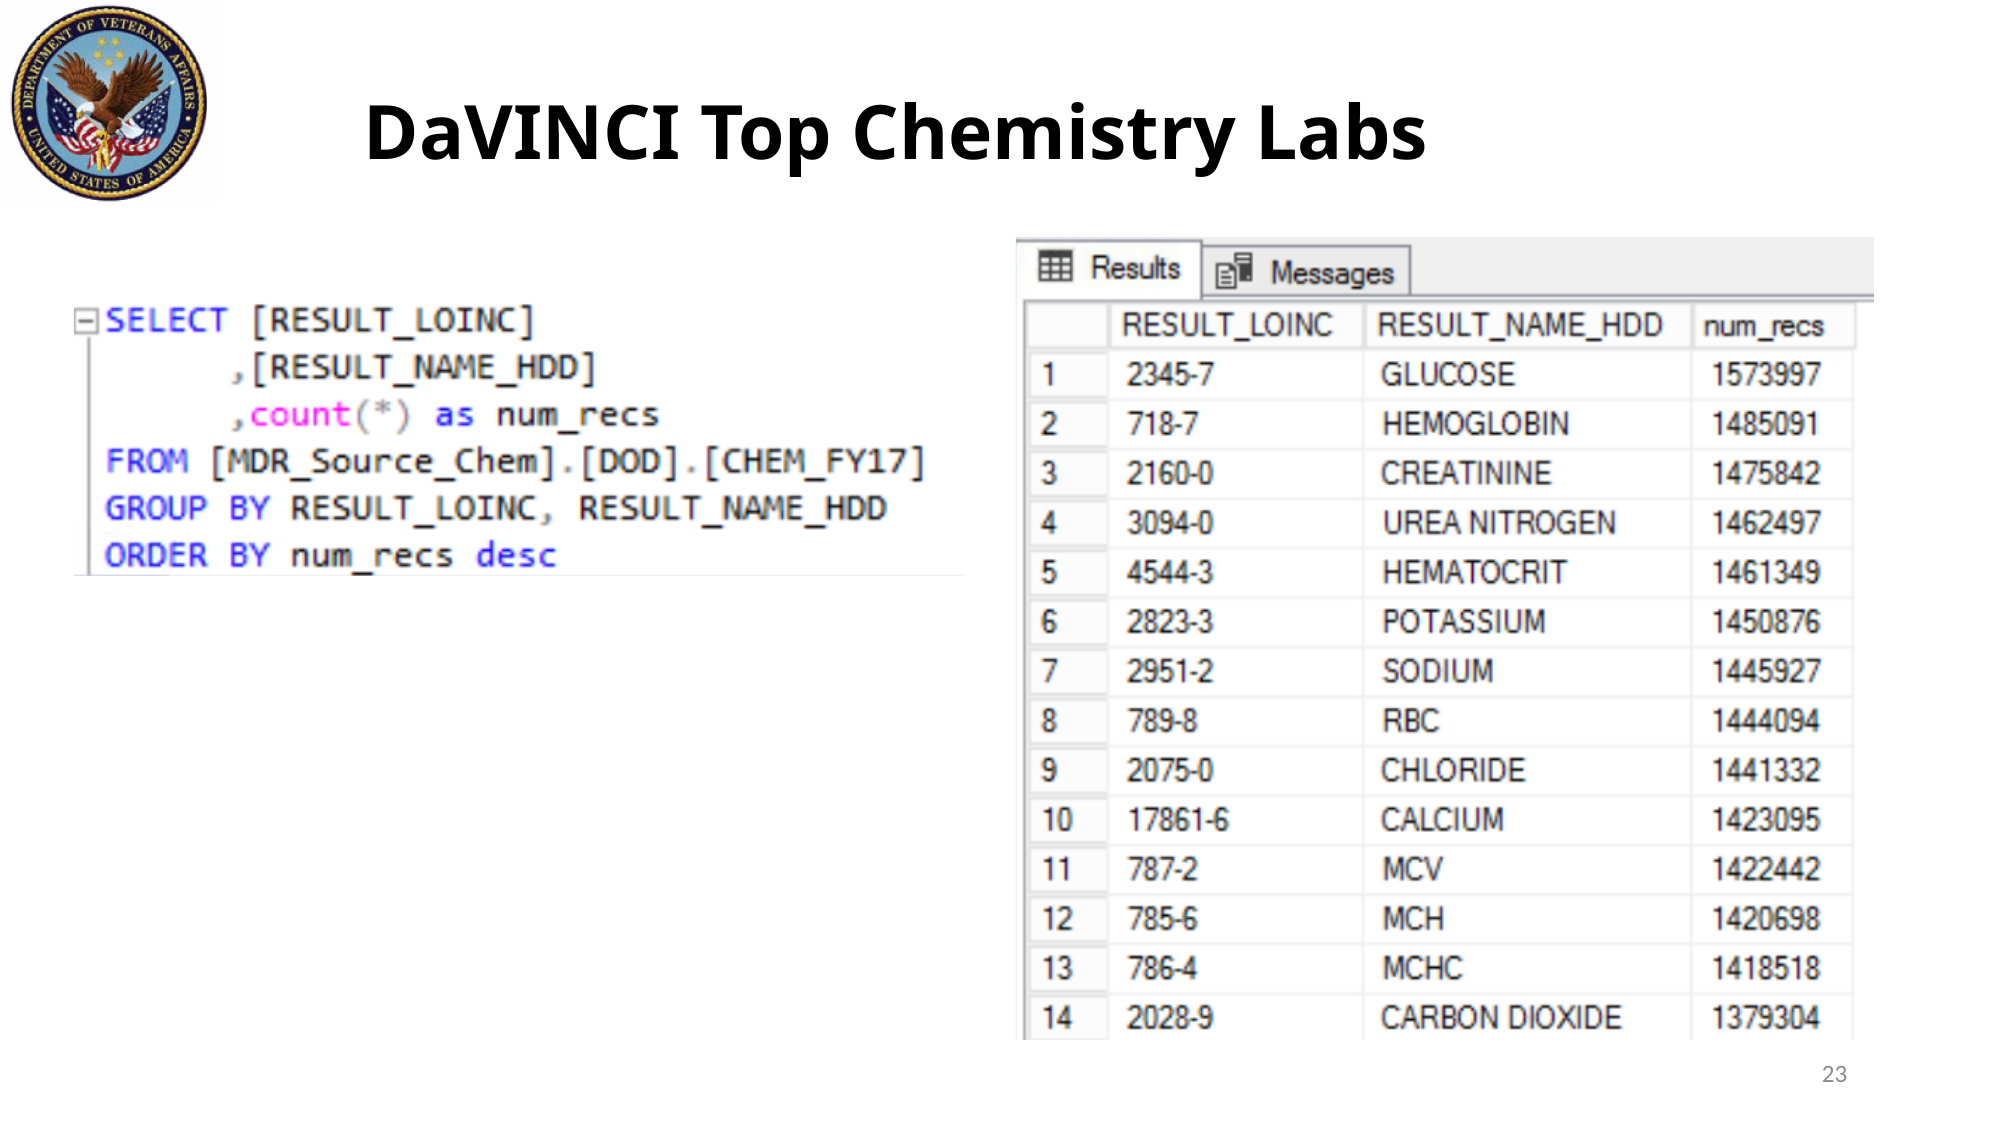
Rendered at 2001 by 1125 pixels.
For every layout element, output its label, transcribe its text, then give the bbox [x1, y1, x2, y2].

slide_number 23 [1412, 1042, 1863, 1103]
picture [0, 0, 220, 205]
picture [1015, 237, 1874, 1040]
text_box DaVINCI Top Chemistry Labs [348, 0, 2000, 272]
picture [73, 298, 965, 576]
